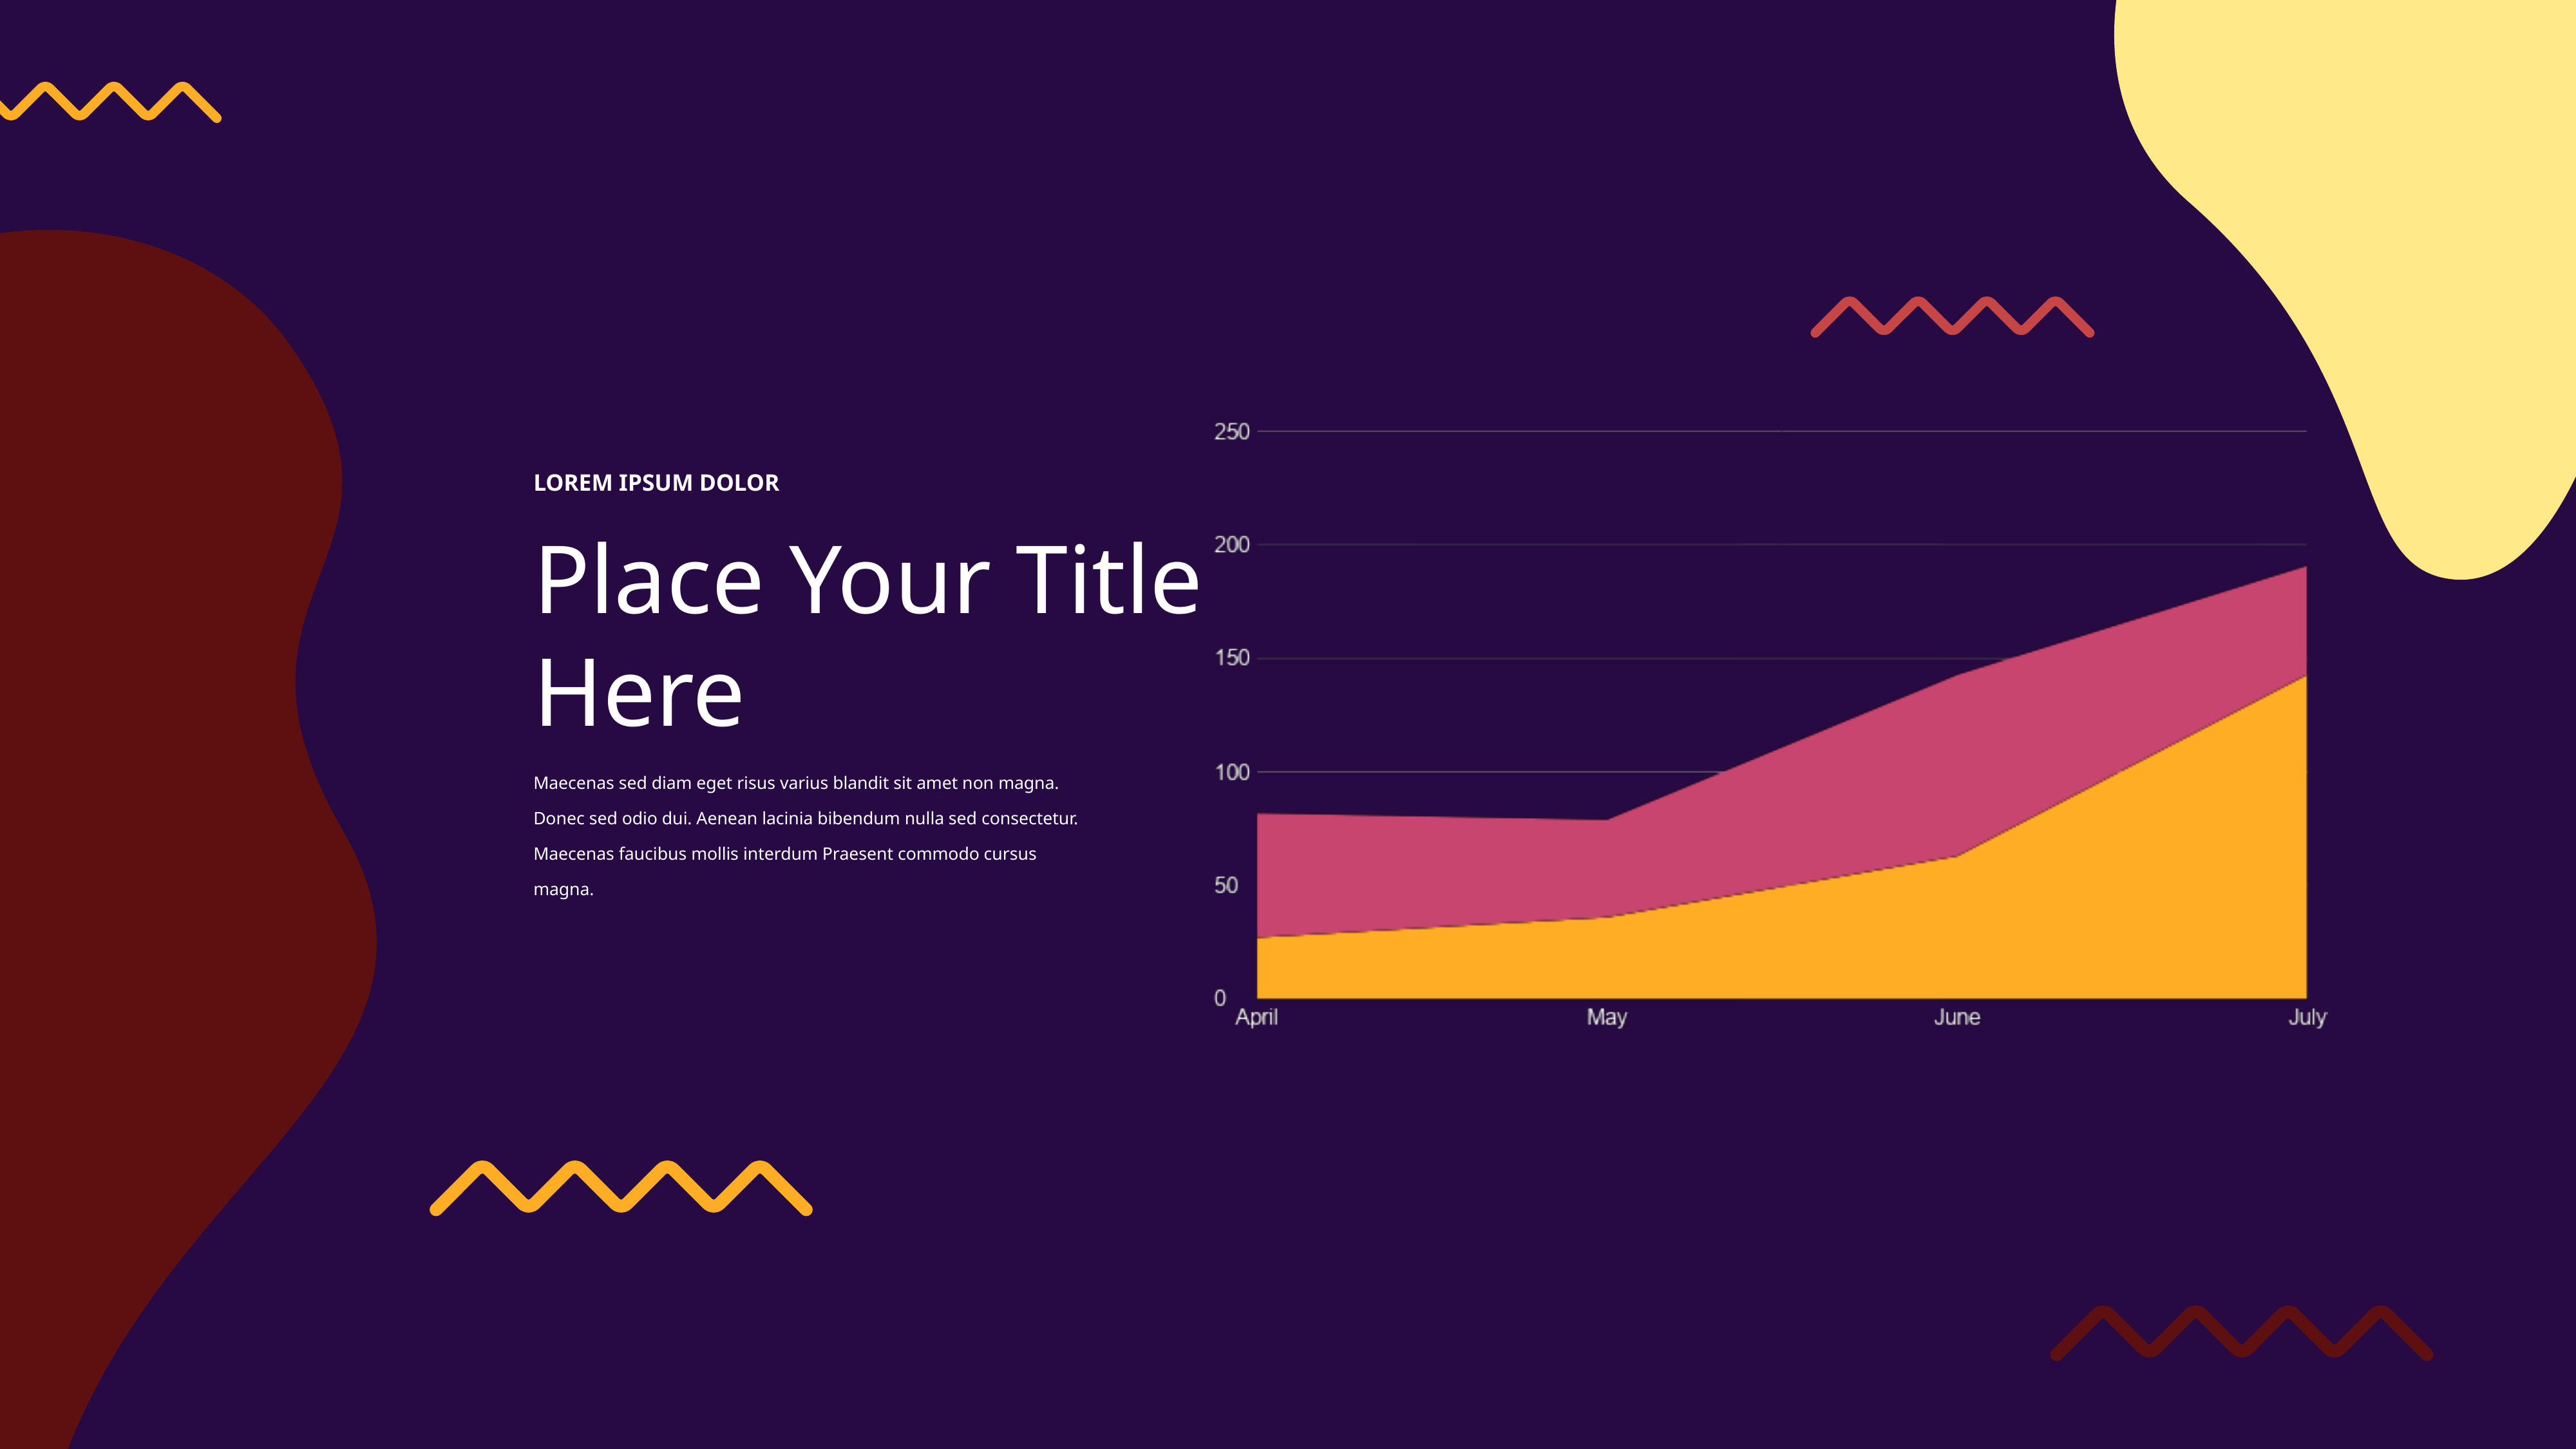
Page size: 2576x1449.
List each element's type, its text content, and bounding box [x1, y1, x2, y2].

text_box [2050, 1305, 2434, 1361]
text_box LOREM IPSUM DOLOR [527, 462, 1162, 502]
text_box Maecenas sed diam eget risus varius blandit sit amet non magna. Donec sed odio dui. Aenean lacinia bibendum nulla sed consectetur. Maecenas faucibus mollis interdum Praesent commodo cursus magna. [527, 762, 1107, 976]
text_box [2114, 0, 2576, 580]
text_box [1810, 296, 2095, 338]
text_box [0, 81, 222, 123]
picture [1201, 408, 2329, 1041]
text_box [0, 229, 377, 1449]
text_box [430, 1160, 813, 1217]
text_box Place Your Title Here [527, 513, 1198, 751]
